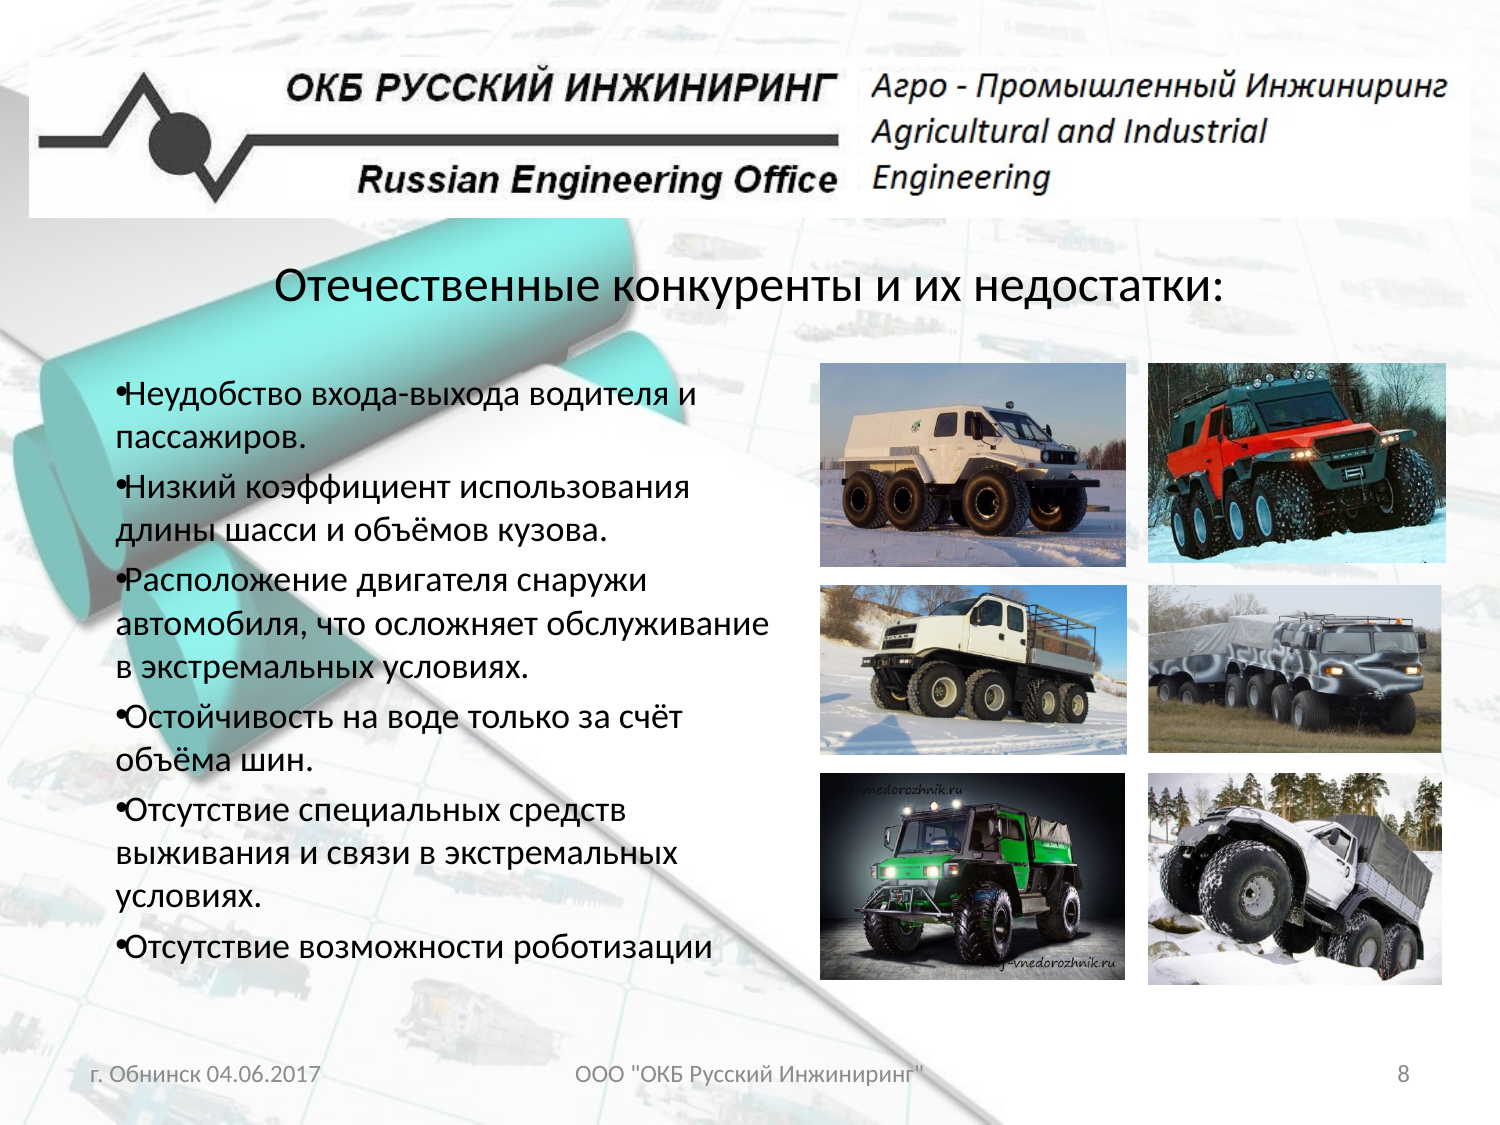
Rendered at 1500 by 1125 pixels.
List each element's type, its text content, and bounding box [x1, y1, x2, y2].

picture [820, 363, 1126, 567]
footer ООО "ОКБ Русский Инжиниринг" [512, 1042, 988, 1103]
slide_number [75, 1042, 425, 1103]
picture [1148, 363, 1447, 563]
picture [1148, 773, 1442, 985]
text_box Неудобство входа-выхода водителя и пассажиров. Низкий коэффициент использования длины шасси и объёмов кузова. Расположение двигателя снаружи автомобиля, что осложняет обслуживание в экстремальных условиях. Остойчивость на воде только за счёт объёма шин. Отсутствие специальных средств выживания и связи в экстремальных условиях. Отсутствие возможности роботизации [100, 361, 809, 976]
picture [29, 56, 1470, 218]
picture [1148, 585, 1442, 753]
subtitle Отечественные конкуренты и их недостатки: [112, 243, 1388, 327]
slide_number 8 [1074, 1042, 1425, 1103]
picture [820, 773, 1126, 980]
picture [820, 585, 1127, 756]
